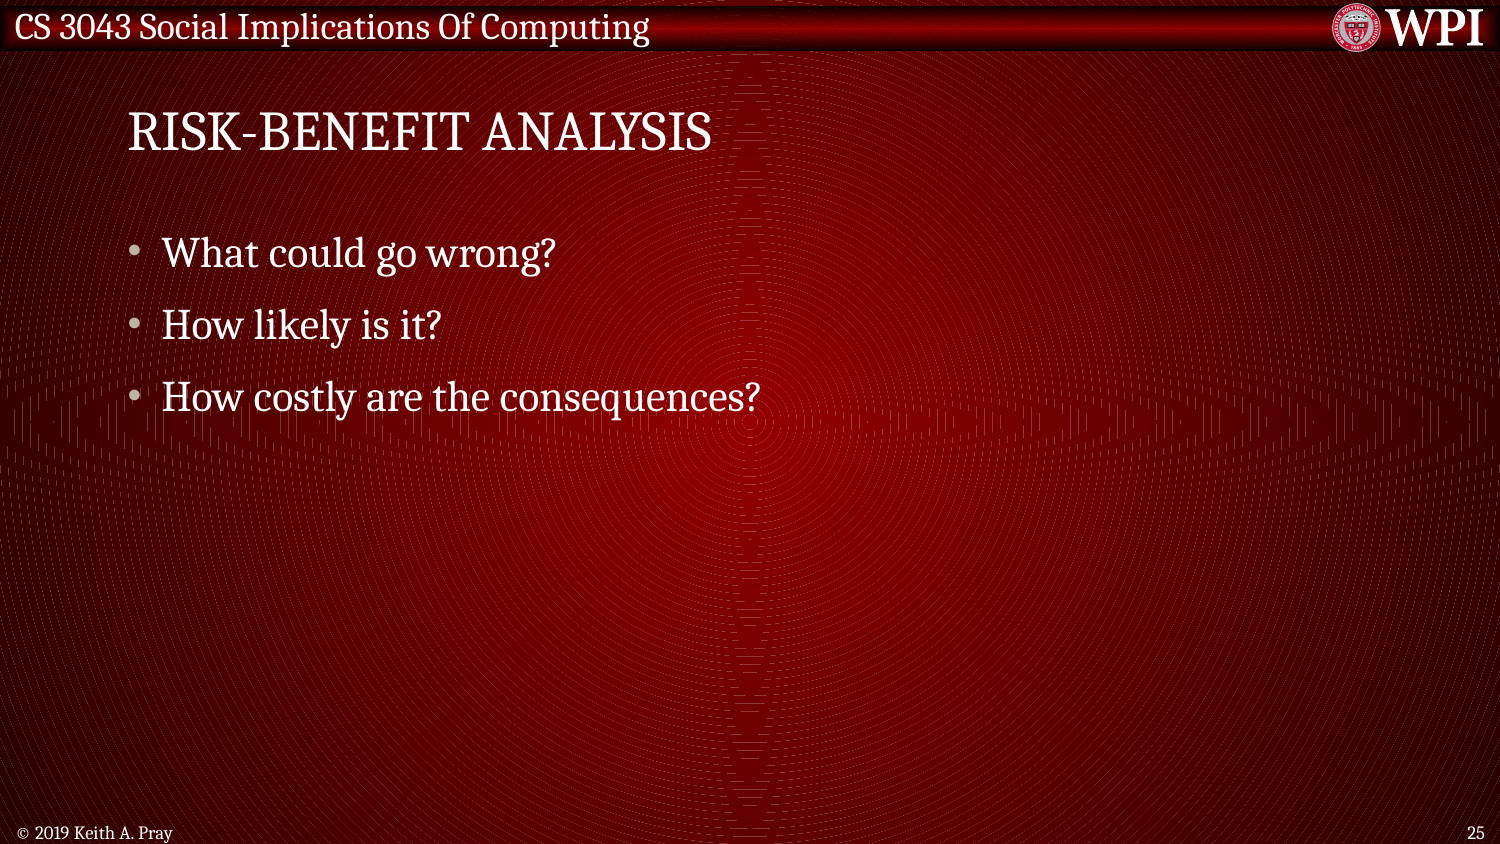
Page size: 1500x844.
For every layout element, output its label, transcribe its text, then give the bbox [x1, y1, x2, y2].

list What could go wrong? How likely is it? How costly are the consequences? [112, 221, 1388, 772]
picture [1332, 3, 1483, 52]
footer © 2019 Keith A. Pray [0, 819, 913, 844]
slide_number 25 [1397, 819, 1500, 844]
title Risk-Benefit Analysis [112, 59, 1388, 210]
